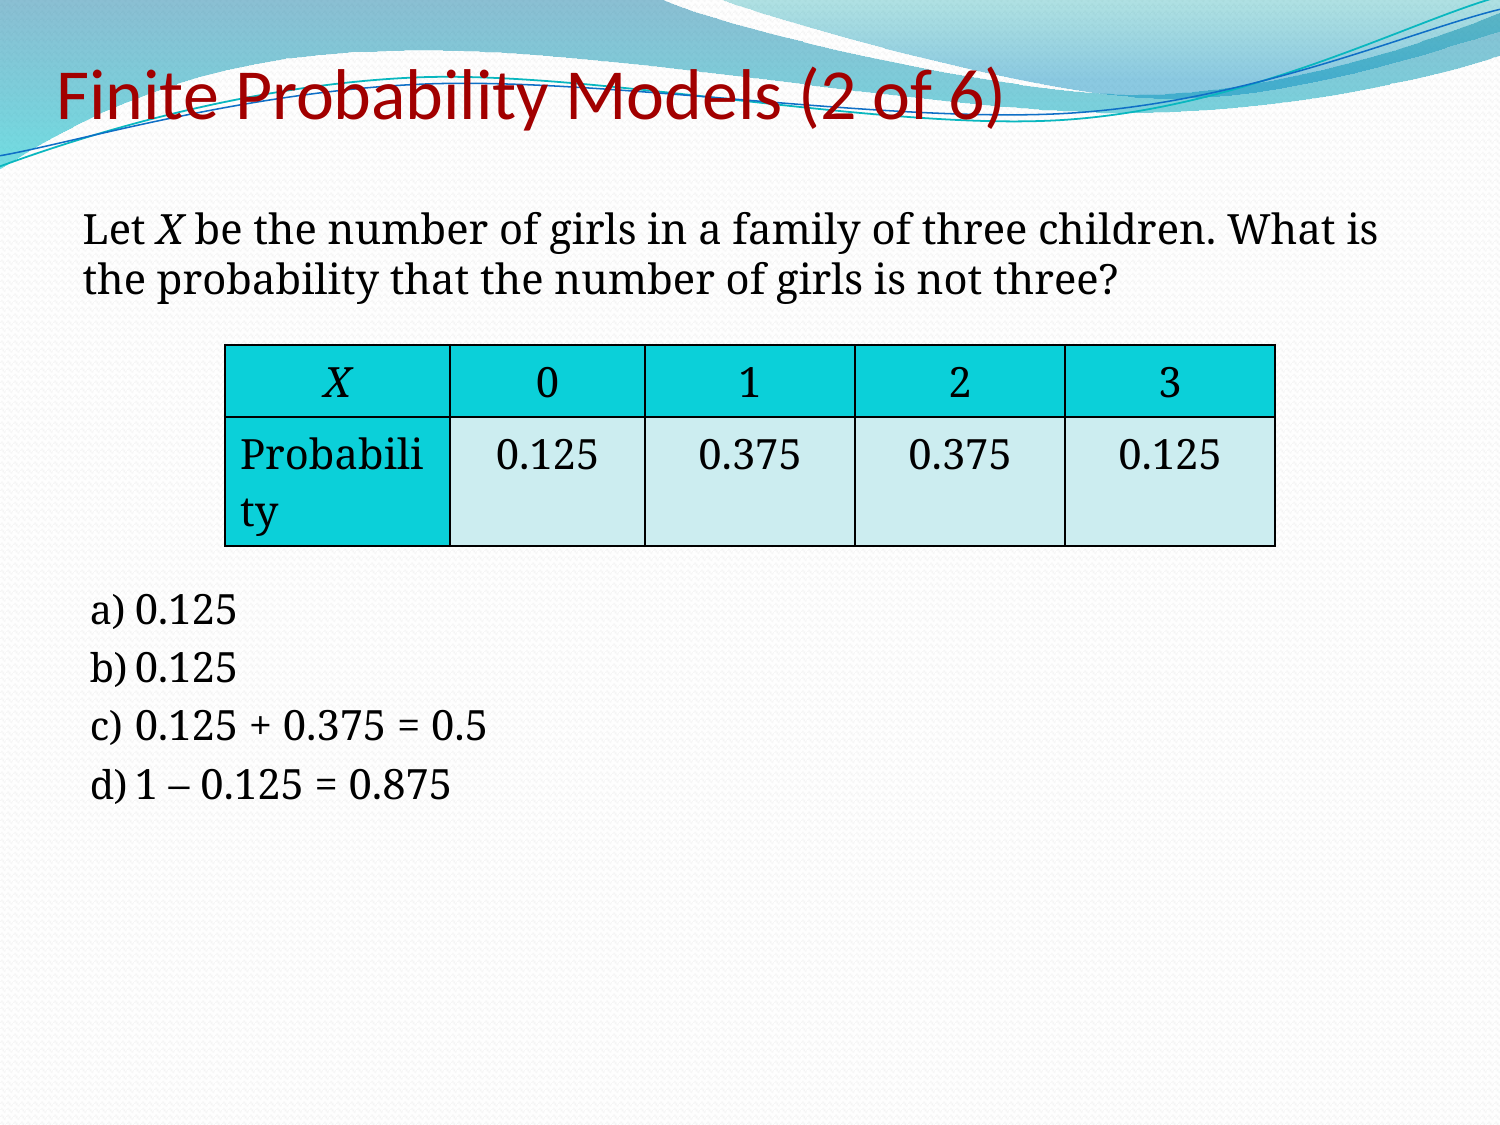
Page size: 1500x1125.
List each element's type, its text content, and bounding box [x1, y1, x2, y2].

list Let X be the number of girls in a family of three children. What is the probability that the number of girls is not three? [67, 195, 1418, 345]
table_header 1 [646, 346, 854, 416]
table_cell 0.125 [1066, 418, 1274, 545]
table_cell 0.375 [856, 418, 1064, 545]
table_cell 0.125 [451, 418, 644, 545]
table_cell Probability [226, 418, 449, 545]
table_header 2 [856, 346, 1064, 416]
table_header X [226, 346, 449, 416]
table_cell 0.375 [646, 418, 854, 545]
table_header 3 [1066, 346, 1274, 416]
title Finite Probability Models (2 of 6) [56, 0, 1407, 134]
list 0.125 0.125 0.125 + 0.375 = 0.5 1 – 0.125 = 0.875 [75, 575, 1463, 875]
table_header 0 [451, 346, 644, 416]
